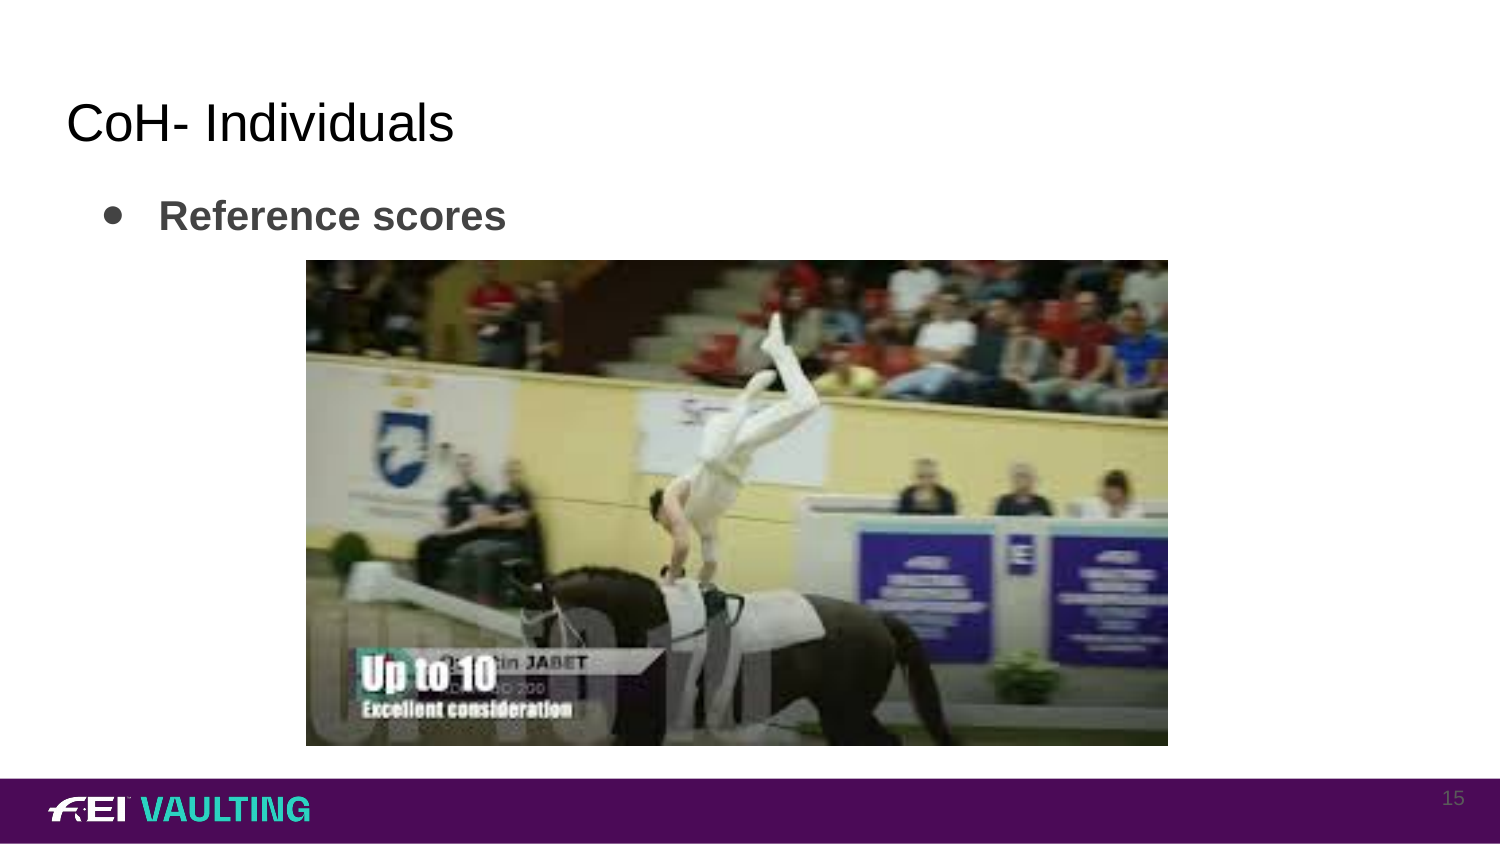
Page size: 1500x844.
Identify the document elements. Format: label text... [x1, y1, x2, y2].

slide_number 15 [1389, 764, 1480, 830]
title CoH- Individuals [51, 72, 1449, 167]
text_box Reference scores [68, 173, 1223, 254]
picture [306, 260, 1169, 746]
picture [32, 781, 325, 837]
